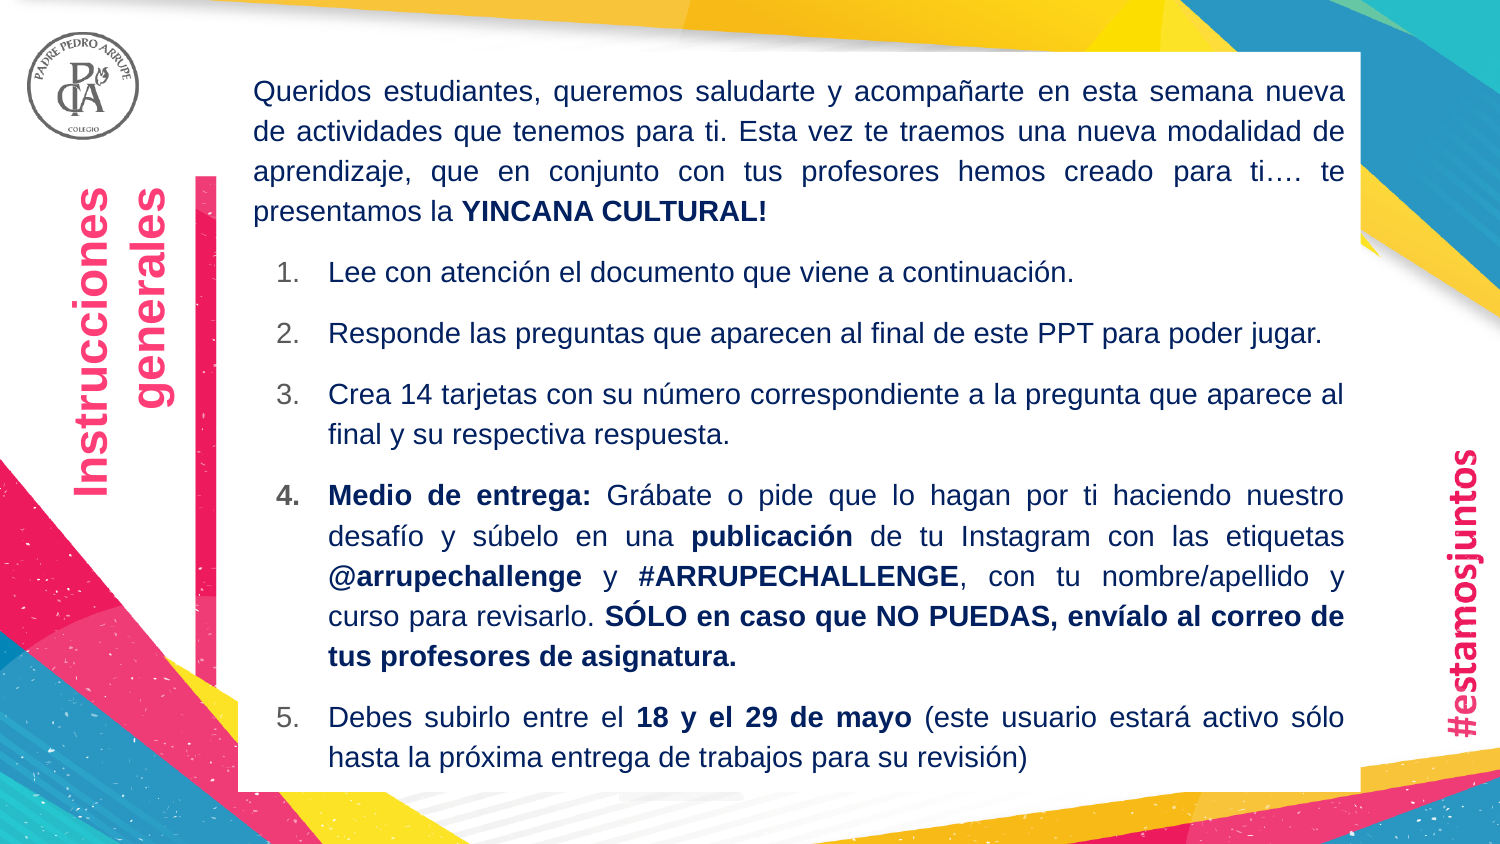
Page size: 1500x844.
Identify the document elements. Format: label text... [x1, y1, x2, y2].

picture [0, 0, 1500, 844]
title Instrucciones generales [59, 171, 207, 521]
list Queridos estudiantes, queremos saludarte y acompañarte en esta semana nueva de actividades que tenemos para ti. Esta vez te traemos una nueva modalidad de aprendizaje, que en conjunto con tus profesores hemos creado para ti…. te presentamos la YINCANA CULTURAL! Lee con atención el documento que viene a continuación. Responde las preguntas que aparecen al final de este PPT para poder jugar. Crea 14 tarjetas con su número correspondiente a la pregunta que aparece al final y su respectiva respuesta. Medio de entrega: Grábate o pide que lo hagan por ti haciendo nuestro desafío y súbelo en una publicación de tu Instagram con las etiquetas @arrupechallenge y #ARRUPECHALLENGE, con tu nombre/apellido y curso para revisarlo. SÓLO en caso que NO PUEDAS, envíalo al correo de tus profesores de asignatura. Debes subirlo entre el 18 y el 29 de mayo (este usuario estará activo sólo hasta la próxima entrega de trabajos para su revisión) [238, 51, 1361, 792]
